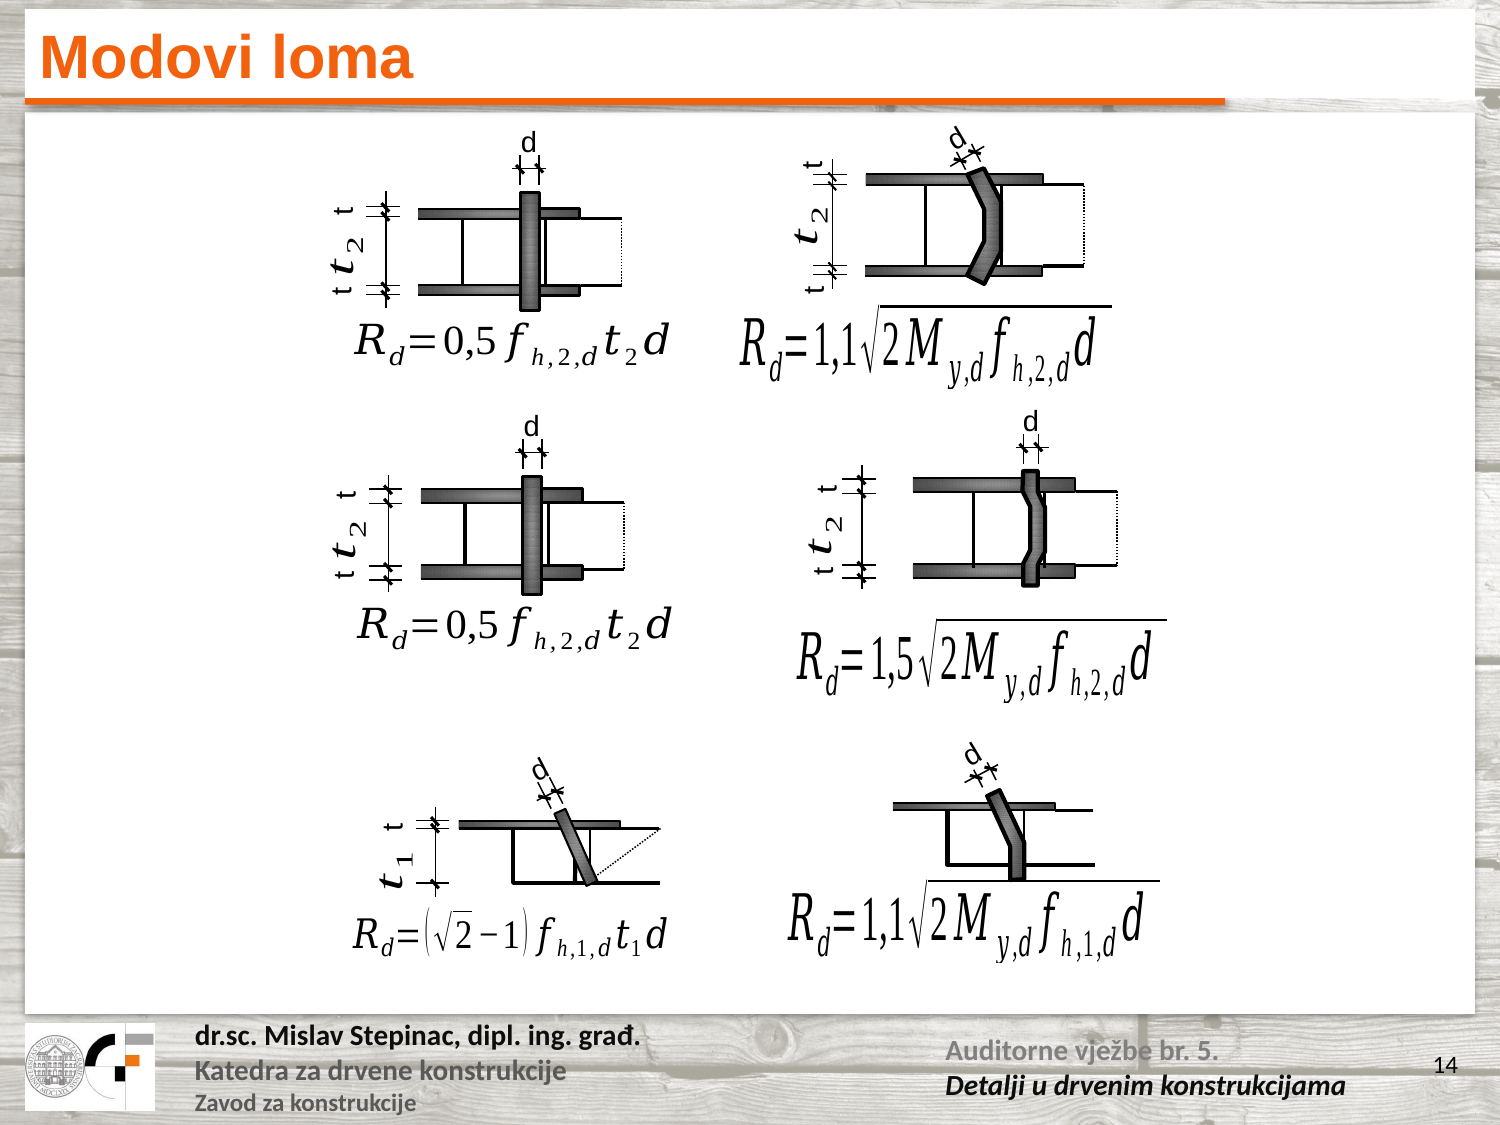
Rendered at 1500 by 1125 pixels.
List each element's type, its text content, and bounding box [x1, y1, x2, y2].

text_box [572, 864, 578, 884]
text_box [314, 115, 671, 371]
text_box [794, 394, 1169, 703]
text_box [430, 879, 439, 889]
text_box [552, 807, 600, 888]
text_box [511, 826, 583, 885]
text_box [536, 786, 565, 801]
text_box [738, 114, 1113, 389]
text_box t [365, 806, 416, 846]
text_box [458, 819, 559, 831]
text_box [594, 857, 611, 873]
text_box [430, 816, 439, 823]
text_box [430, 823, 439, 833]
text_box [317, 399, 674, 655]
picture [25, 1023, 155, 1111]
text_box [596, 865, 657, 885]
text_box d [506, 738, 560, 801]
title Modovi loma [24, 9, 1475, 98]
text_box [549, 777, 564, 786]
text_box [573, 819, 622, 827]
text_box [786, 730, 1161, 964]
